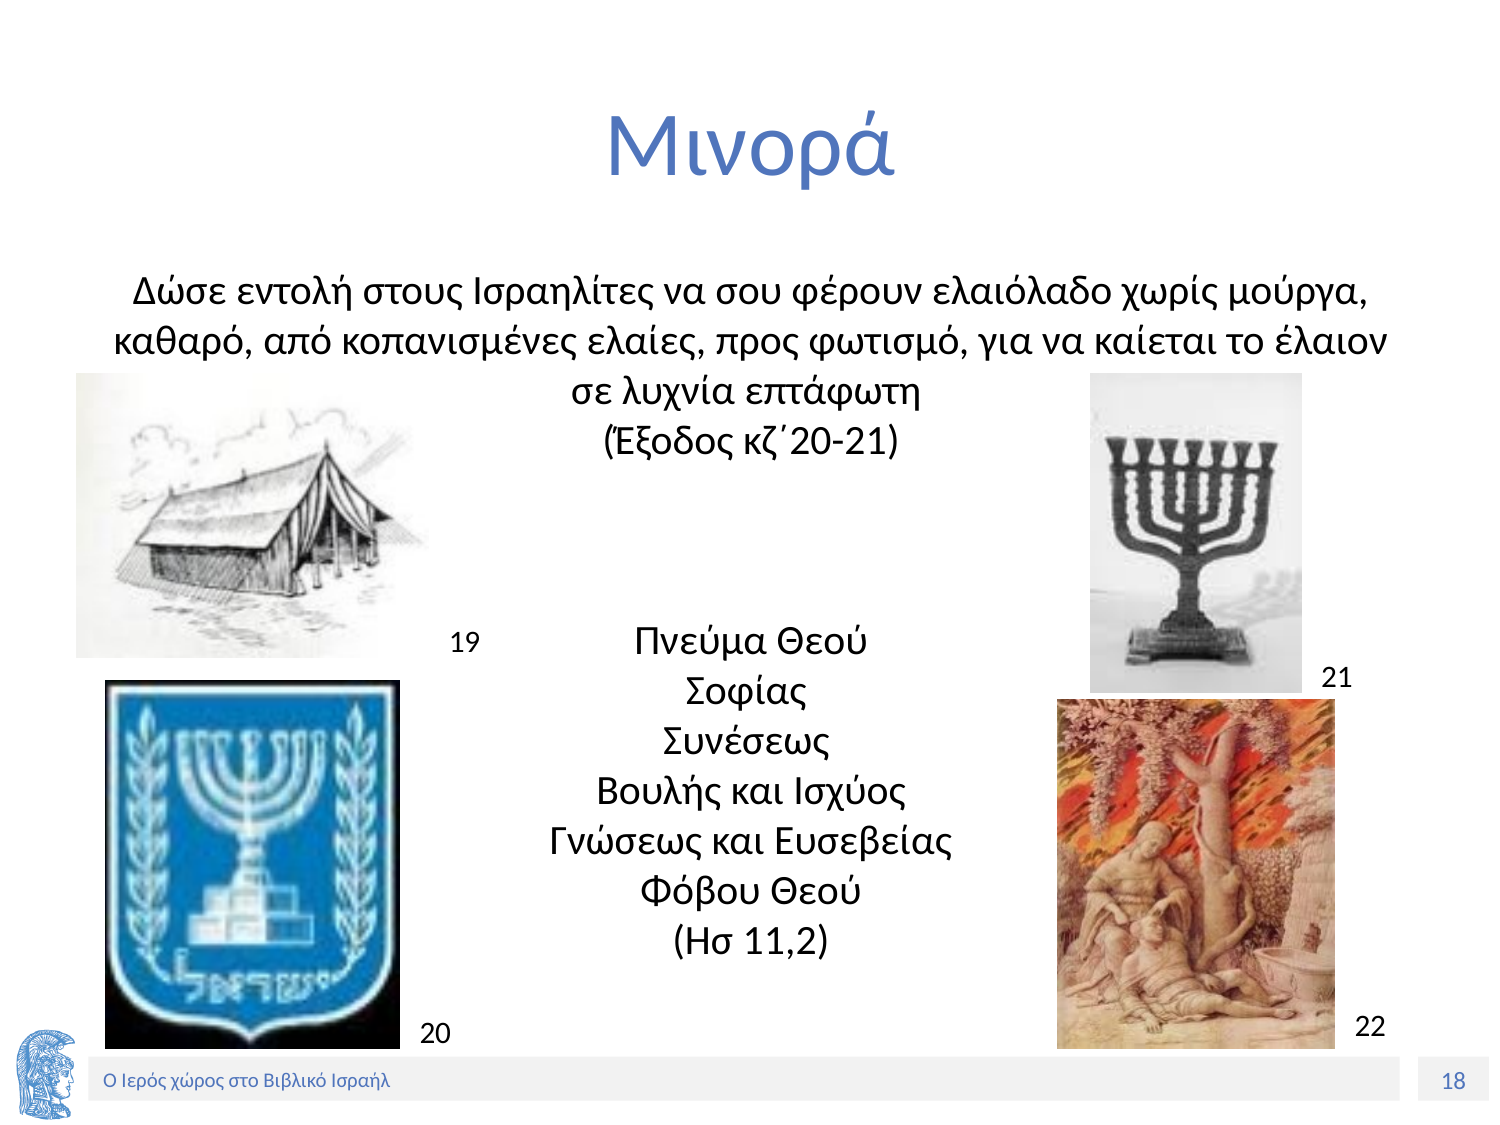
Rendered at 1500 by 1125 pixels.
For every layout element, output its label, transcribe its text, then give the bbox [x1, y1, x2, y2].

list Δώσε εντολή στους Ισραηλίτες να σου φέρουν ελαιόλαδο χωρίς μούργα, καθαρό, από κοπανισμένες ελαίες, προς φωτισμό, για να καίεται το έλαιον σε λυχνία επτάφωτη (Έξοδος κζ΄20-21) Πνεύμα Θεού Σοφίας Συνέσεως Βουλής και Ισχύος Γνώσεως και Ευσεβείας Φόβου Θεού (Ησ 11,2) [76, 255, 1427, 998]
text_box 22 [1340, 1006, 1406, 1042]
picture [1090, 373, 1302, 693]
picture [1056, 698, 1335, 1049]
picture [75, 373, 430, 658]
text_box 19 [434, 622, 500, 658]
text_box 20 [405, 1013, 471, 1049]
title Μινορά [75, 45, 1425, 233]
text_box 21 [1305, 657, 1373, 693]
picture [9, 1026, 81, 1120]
picture [105, 680, 401, 1049]
